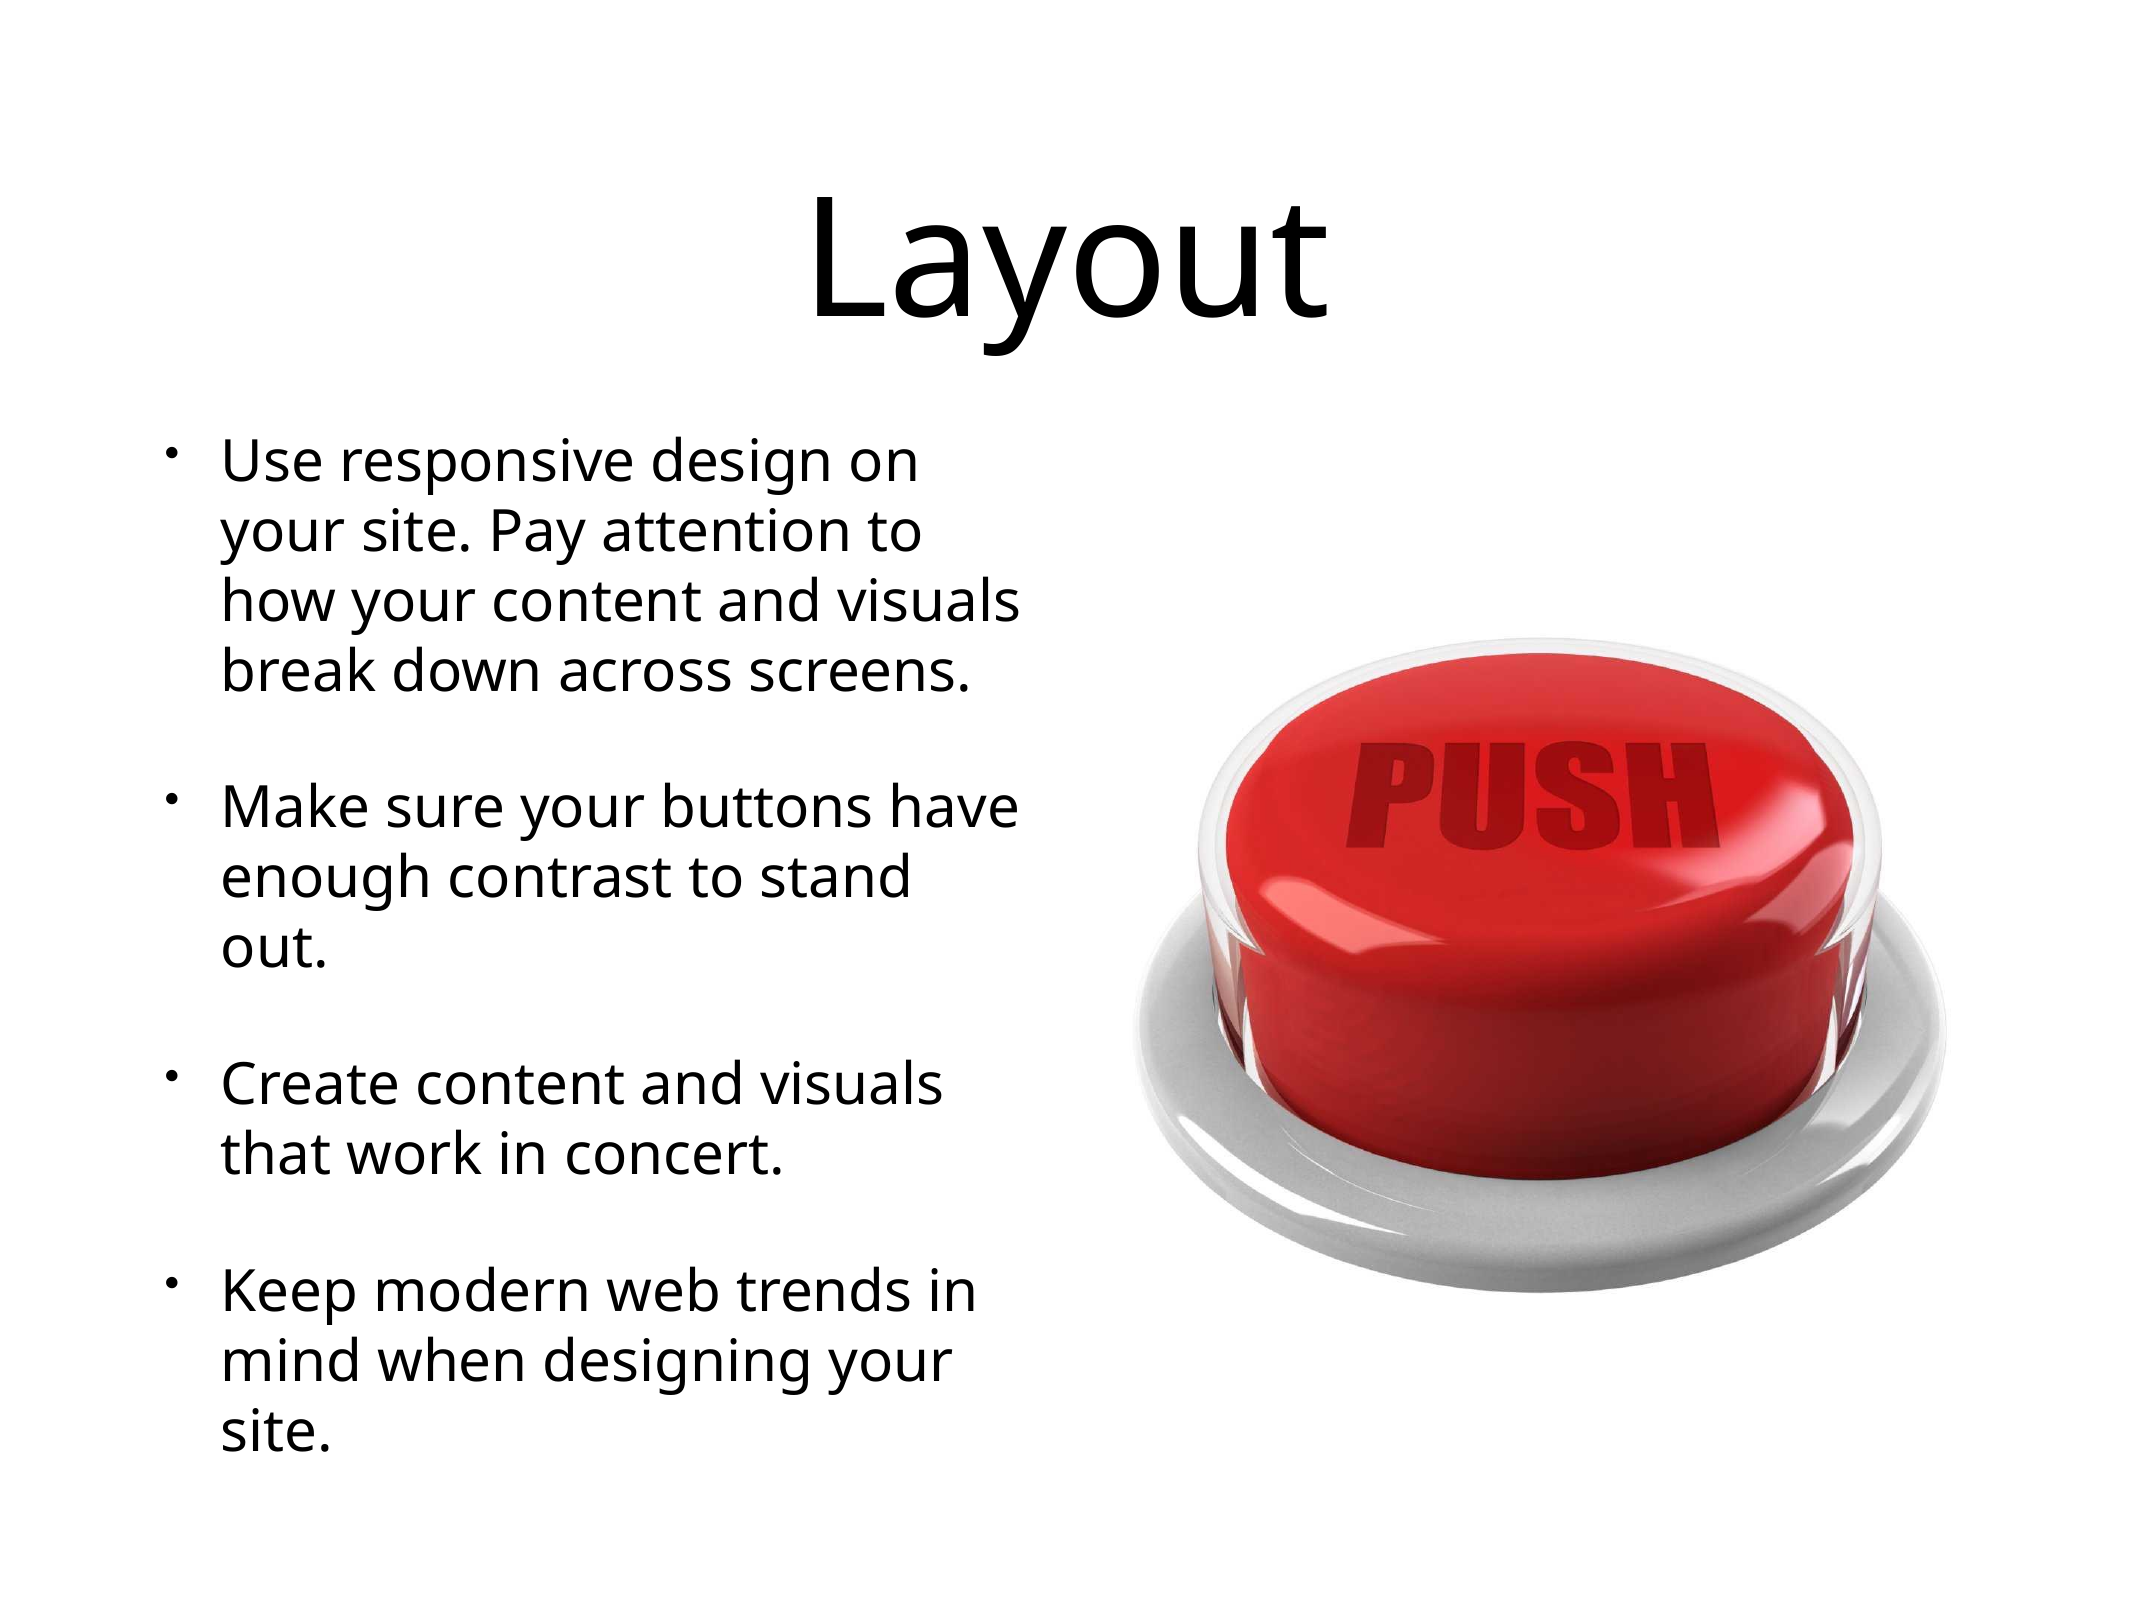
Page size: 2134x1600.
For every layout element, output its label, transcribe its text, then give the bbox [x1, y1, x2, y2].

picture [1101, 585, 1978, 1301]
list Use responsive design on your site. Pay attention to how your content and visuals break down across screens. Make sure your buttons have enough contrast to stand out. Create content and visuals that work in concert. Keep modern web trends in mind when designing your site. [155, 426, 1032, 1459]
title Layout [155, 72, 1978, 428]
